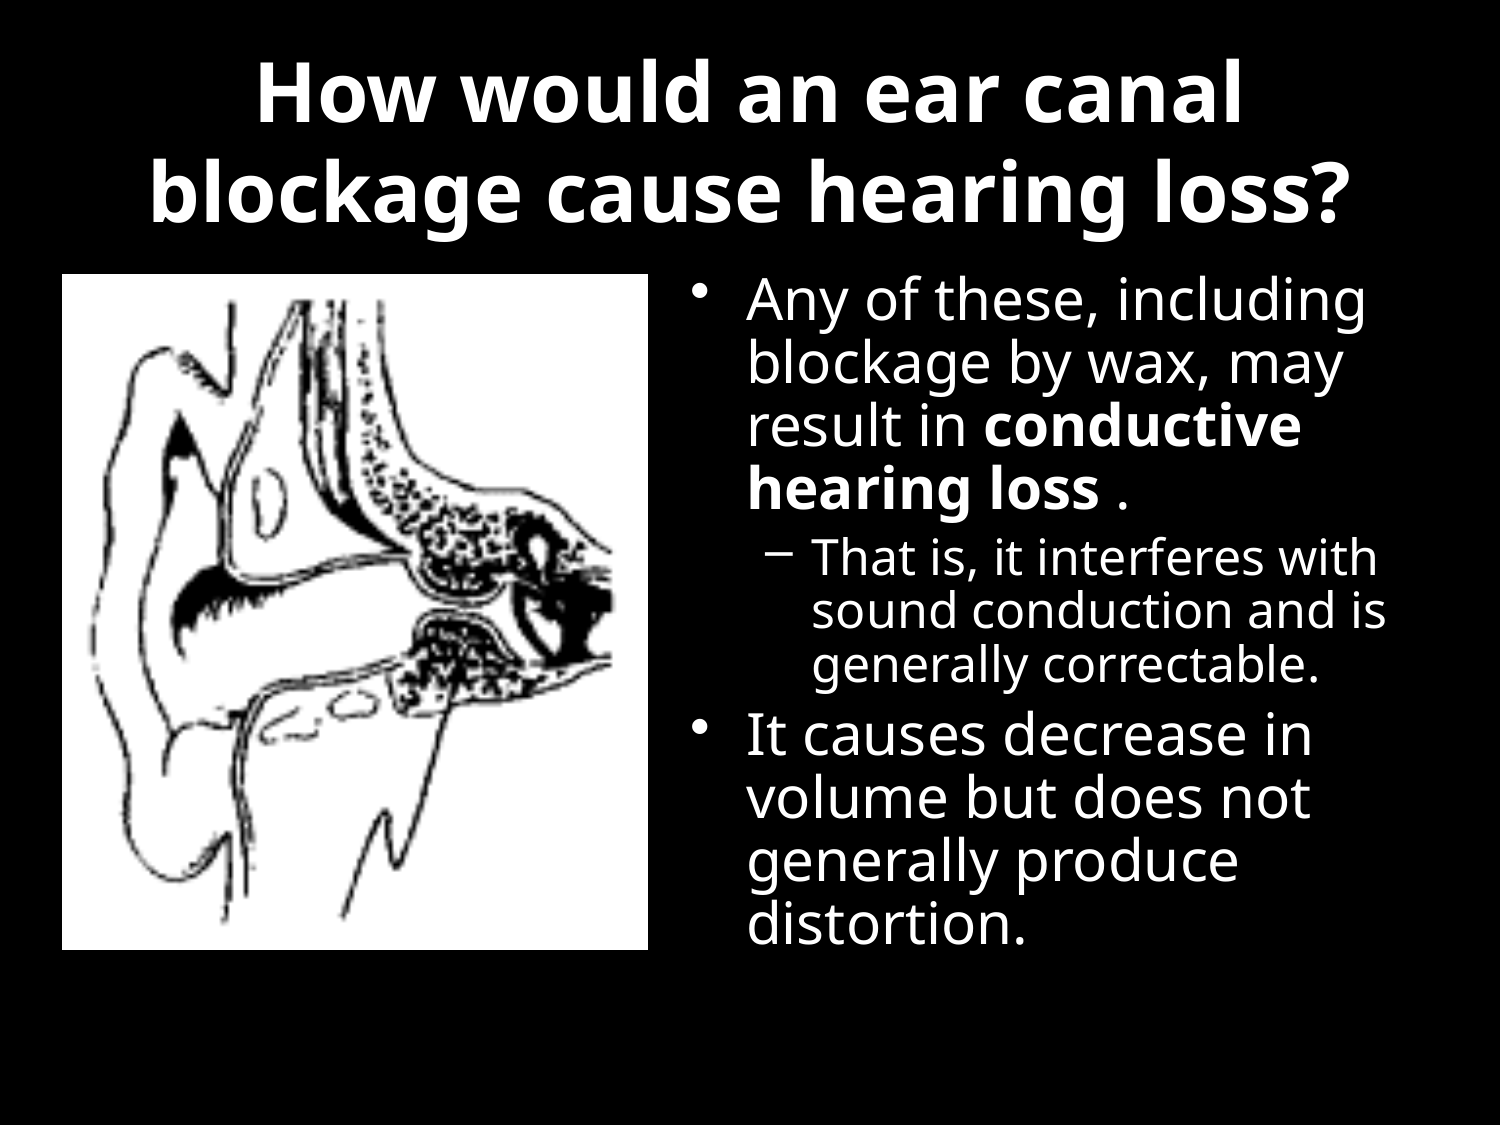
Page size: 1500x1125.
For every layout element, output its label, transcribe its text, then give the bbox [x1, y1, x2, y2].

list Any of these, including blockage by wax, may result in conductive hearing loss . That is, it interferes with sound conduction and is generally correctable. It causes decrease in volume but does not generally produce distortion. [675, 262, 1425, 1075]
picture [62, 274, 648, 951]
title How would an ear canal blockage cause hearing loss? [75, 45, 1425, 233]
